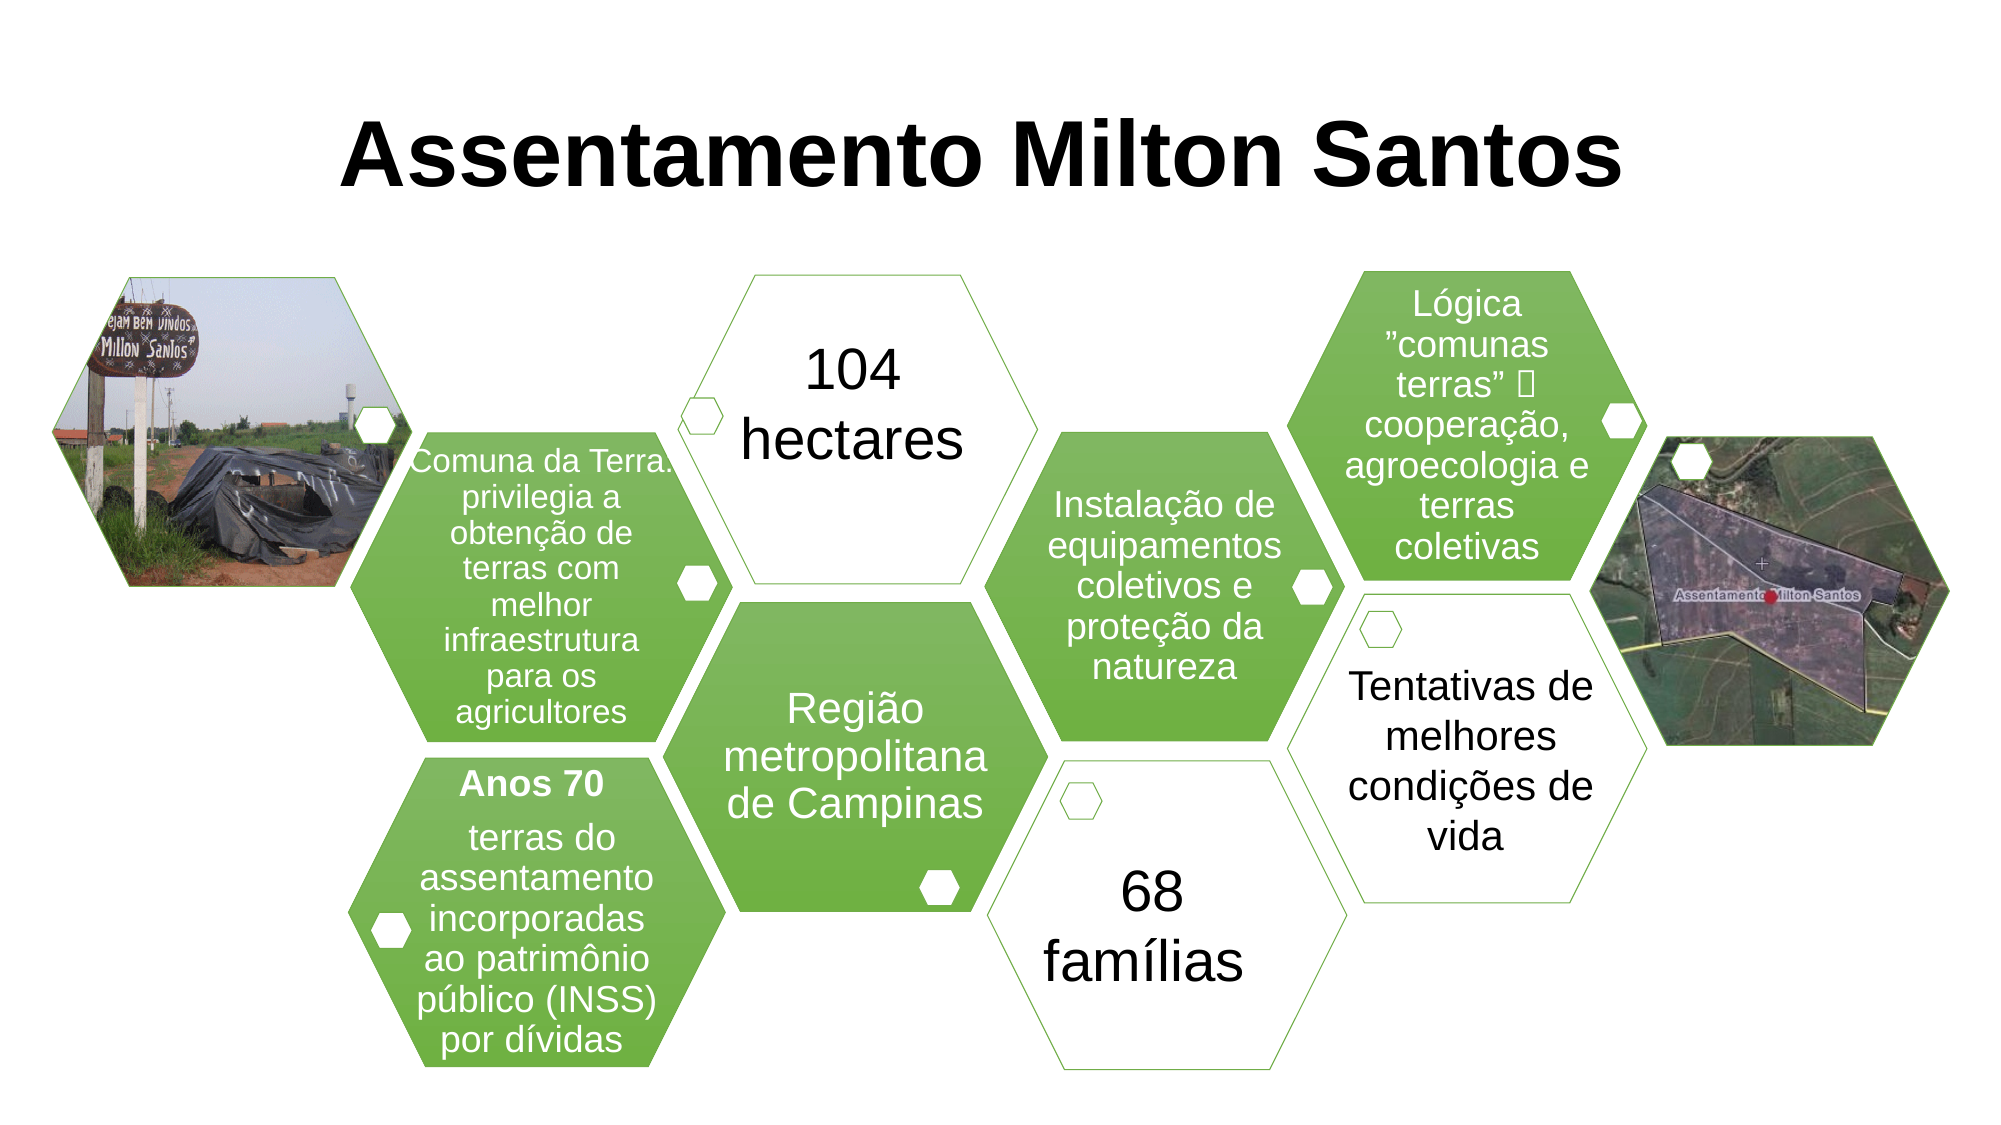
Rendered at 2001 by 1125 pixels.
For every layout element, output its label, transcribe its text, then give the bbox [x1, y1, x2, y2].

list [52, 255, 1959, 1089]
text_box Assentamento Milton Santos [142, 85, 1847, 213]
